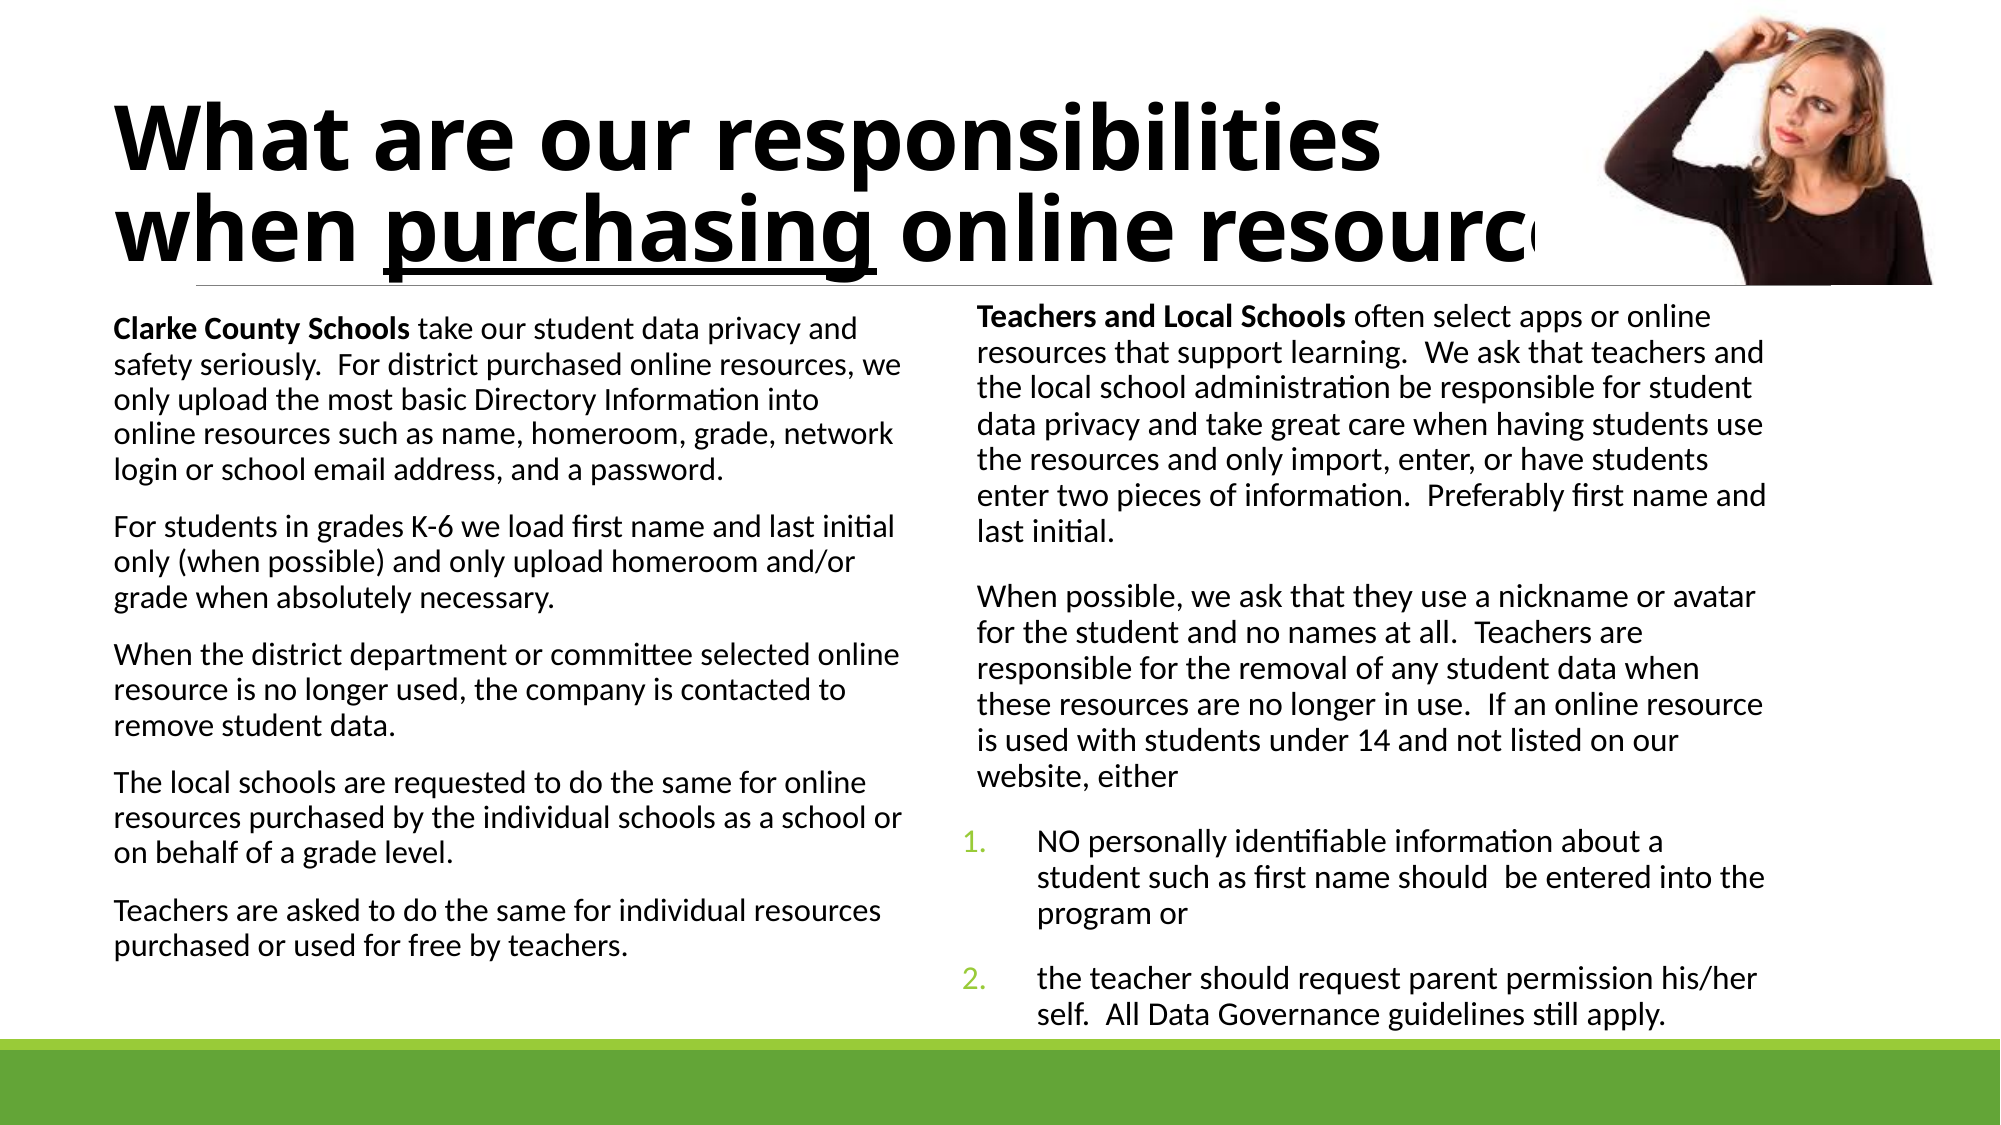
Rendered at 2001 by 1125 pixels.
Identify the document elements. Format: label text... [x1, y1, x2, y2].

title What are our responsibilities when purchasing online resources… [99, 49, 1531, 288]
list Clarke County Schools take our student data privacy and safety seriously. For district purchased online resources, we only upload the most basic Directory Information into online resources such as name, homeroom, grade, network login or school email address, and a password. For students in grades K-6 we load first name and last initial only (when possible) and only upload homeroom and/or grade when absolutely necessary. When the district department or committee selected online resource is no longer used, the company is contacted to remove student data. The local schools are requested to do the same for online resources purchased by the individual schools as a school or on behalf of a grade level. Teachers are asked to do the same for individual resources purchased or used for free by teachers. [99, 304, 910, 980]
picture [1534, 0, 1966, 286]
list Teachers and Local Schools often select apps or online resources that support learning. We ask that teachers and the local school administration be responsible for student data privacy and take great care when having students use the resources and only import, enter, or have students enter two pieces of information. Preferably first name and last initial. When possible, we ask that they use a nickname or avatar for the student and no names at all. Teachers are responsible for the removal of any student data when these resources are no longer in use. If an online resource is used with students under 14 and not listed on our website, either NO personally identifiable information about a student such as first name should be entered into the program or the teacher should request parent permission his/her self. All Data Governance guidelines still apply. [961, 291, 1772, 984]
